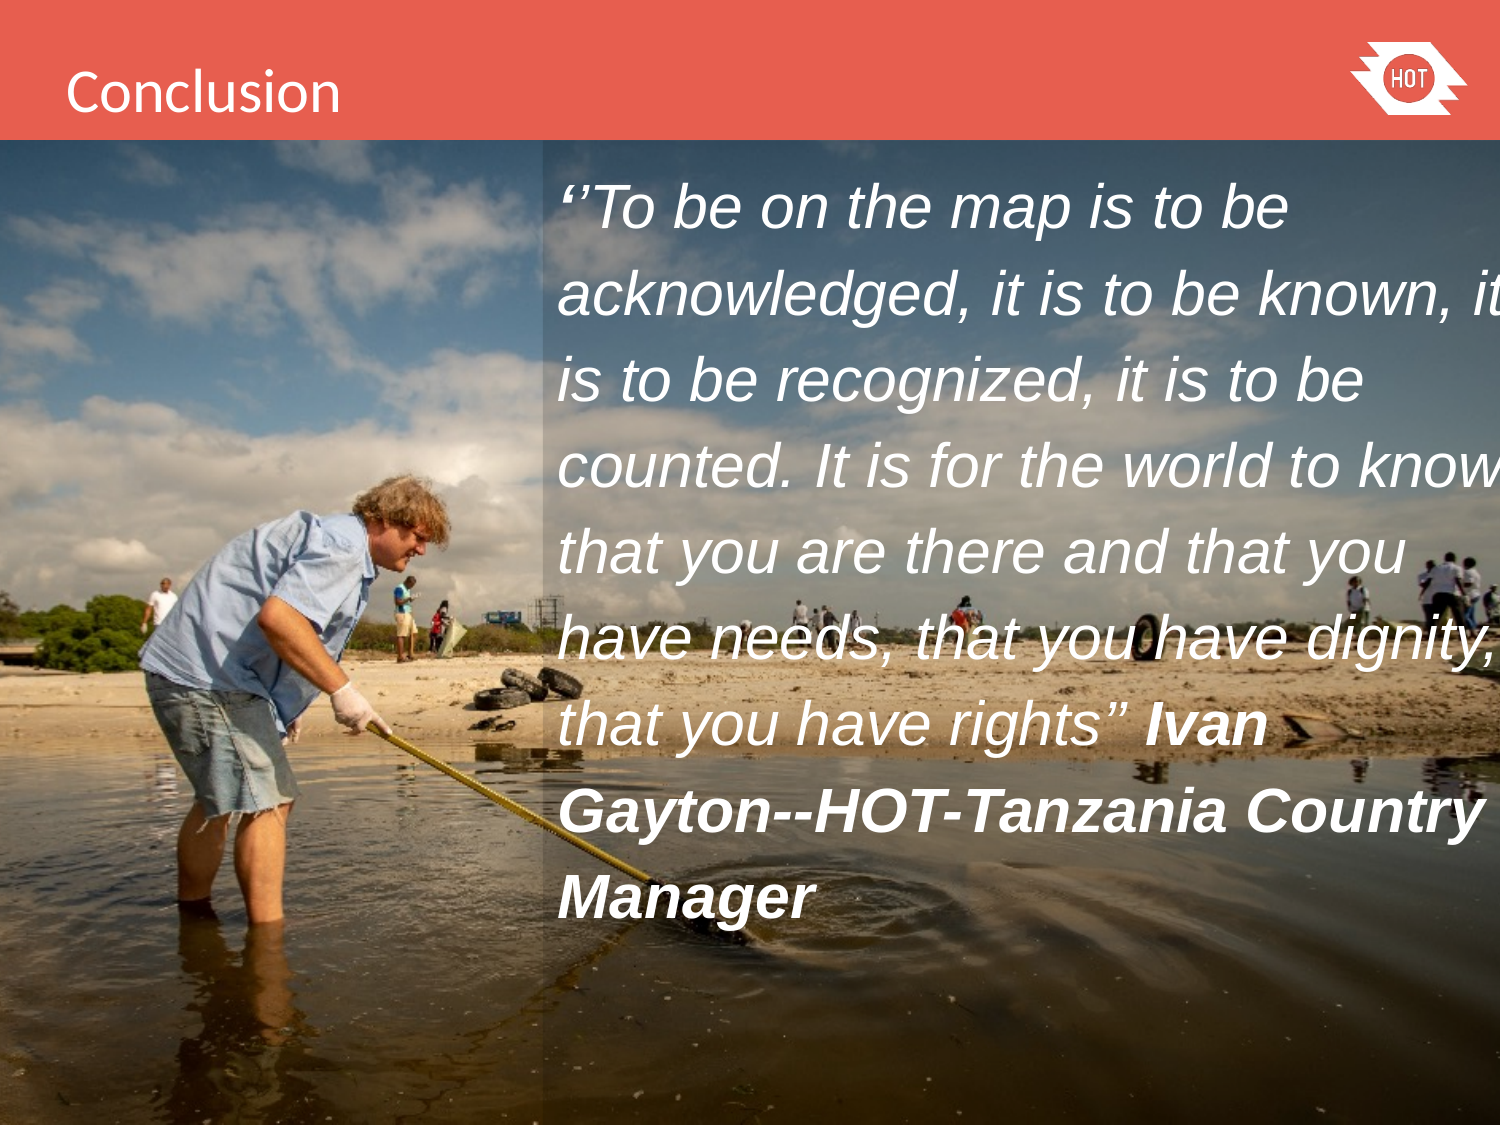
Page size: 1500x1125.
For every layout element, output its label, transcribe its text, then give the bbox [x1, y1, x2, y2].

title Conclusion [51, 34, 1351, 138]
picture [0, 139, 1500, 1125]
picture [1351, 42, 1468, 115]
